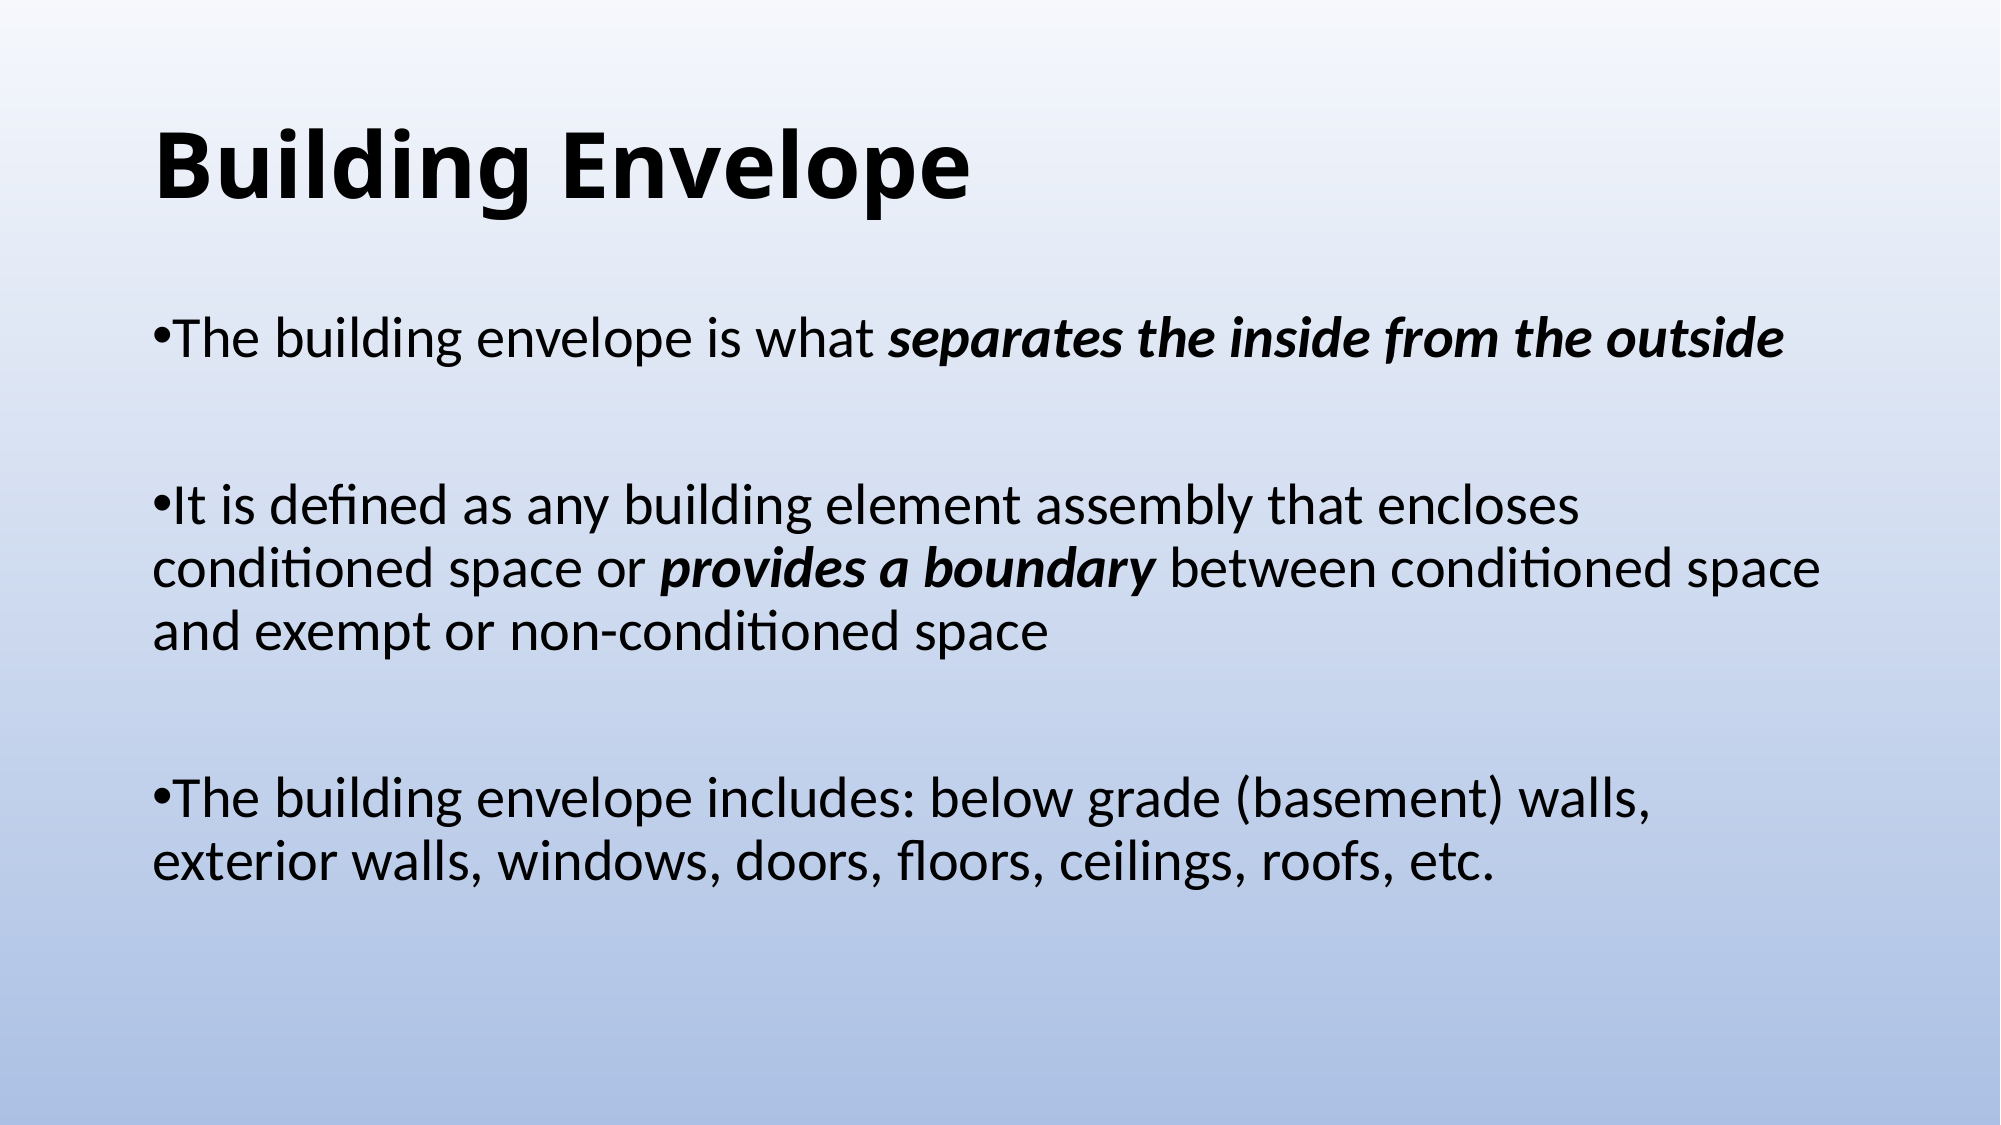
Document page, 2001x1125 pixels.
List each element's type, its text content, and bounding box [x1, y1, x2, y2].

list The building envelope is what separates the inside from the outside It is defined as any building element assembly that encloses conditioned space or provides a boundary between conditioned space and exempt or non-conditioned space The building envelope includes: below grade (basement) walls, exterior walls, windows, doors, floors, ceilings, roofs, etc. [137, 299, 1863, 1014]
title Building Envelope [137, 59, 1863, 278]
